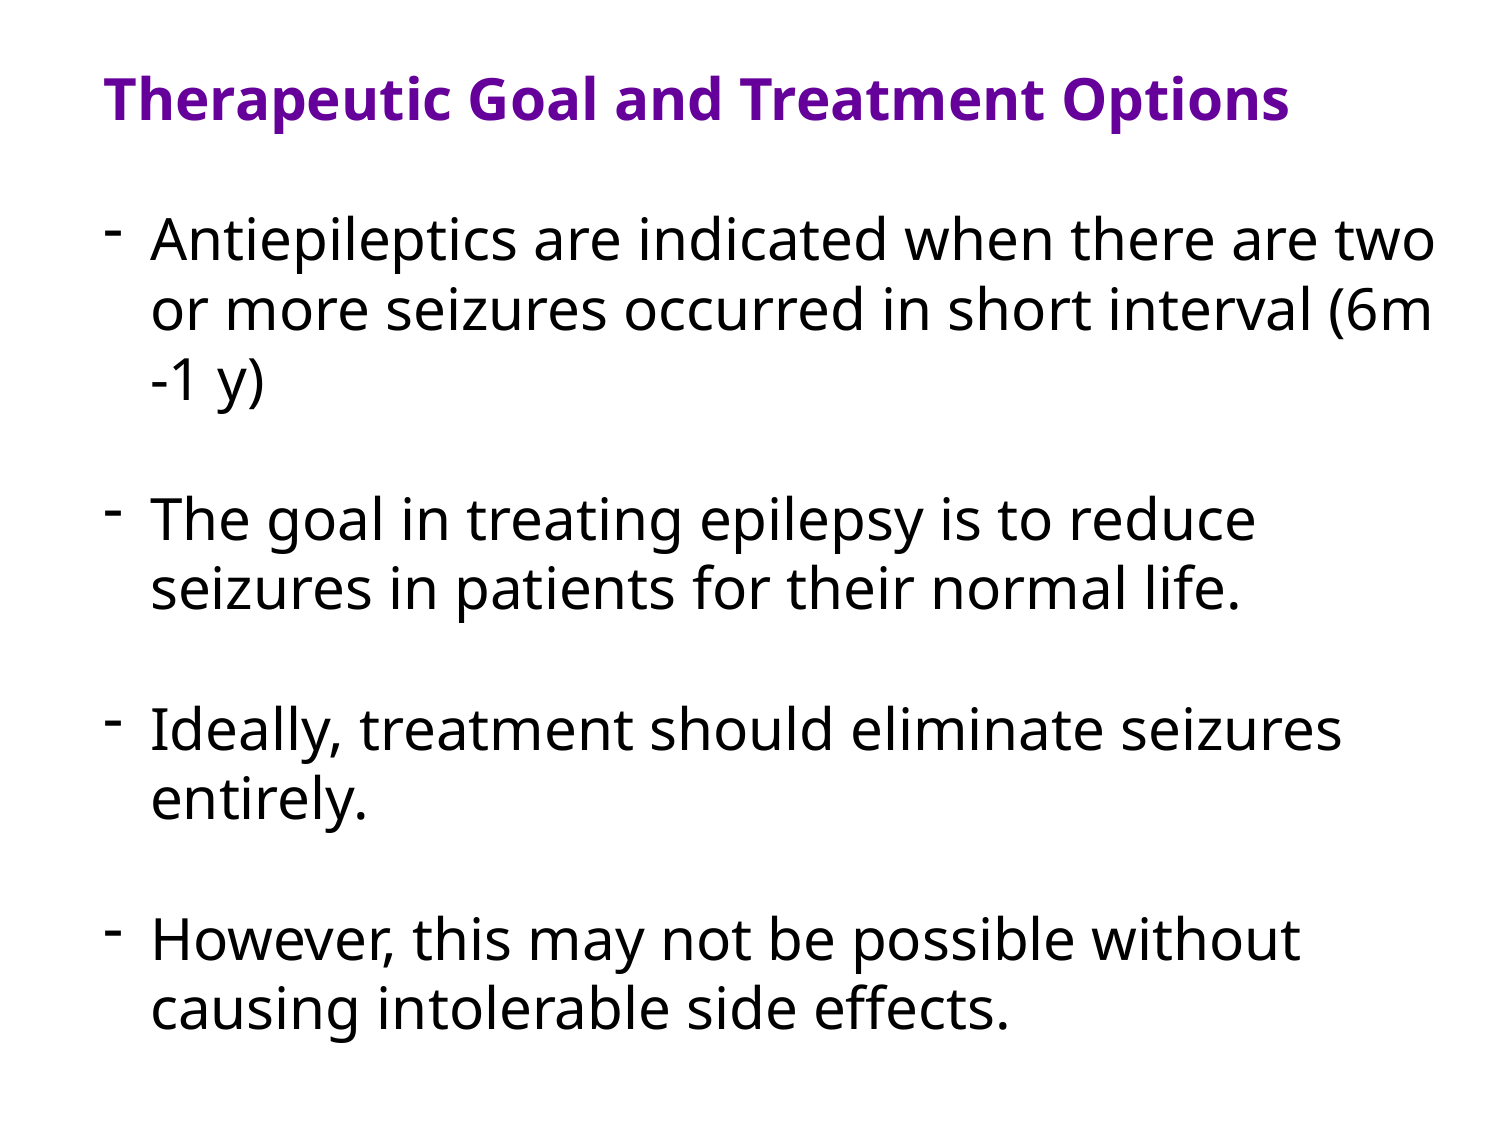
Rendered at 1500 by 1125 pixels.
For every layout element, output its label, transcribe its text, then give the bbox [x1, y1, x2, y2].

text_box Therapeutic Goal and Treatment Options Antiepileptics are indicated when there are two or more seizures occurred in short interval (6m -1 y) The goal in treating epilepsy is to reduce seizures in patients for their normal life. Ideally, treatment should eliminate seizures entirely. However, this may not be possible without causing intolerable side effects. [88, 54, 1459, 1125]
